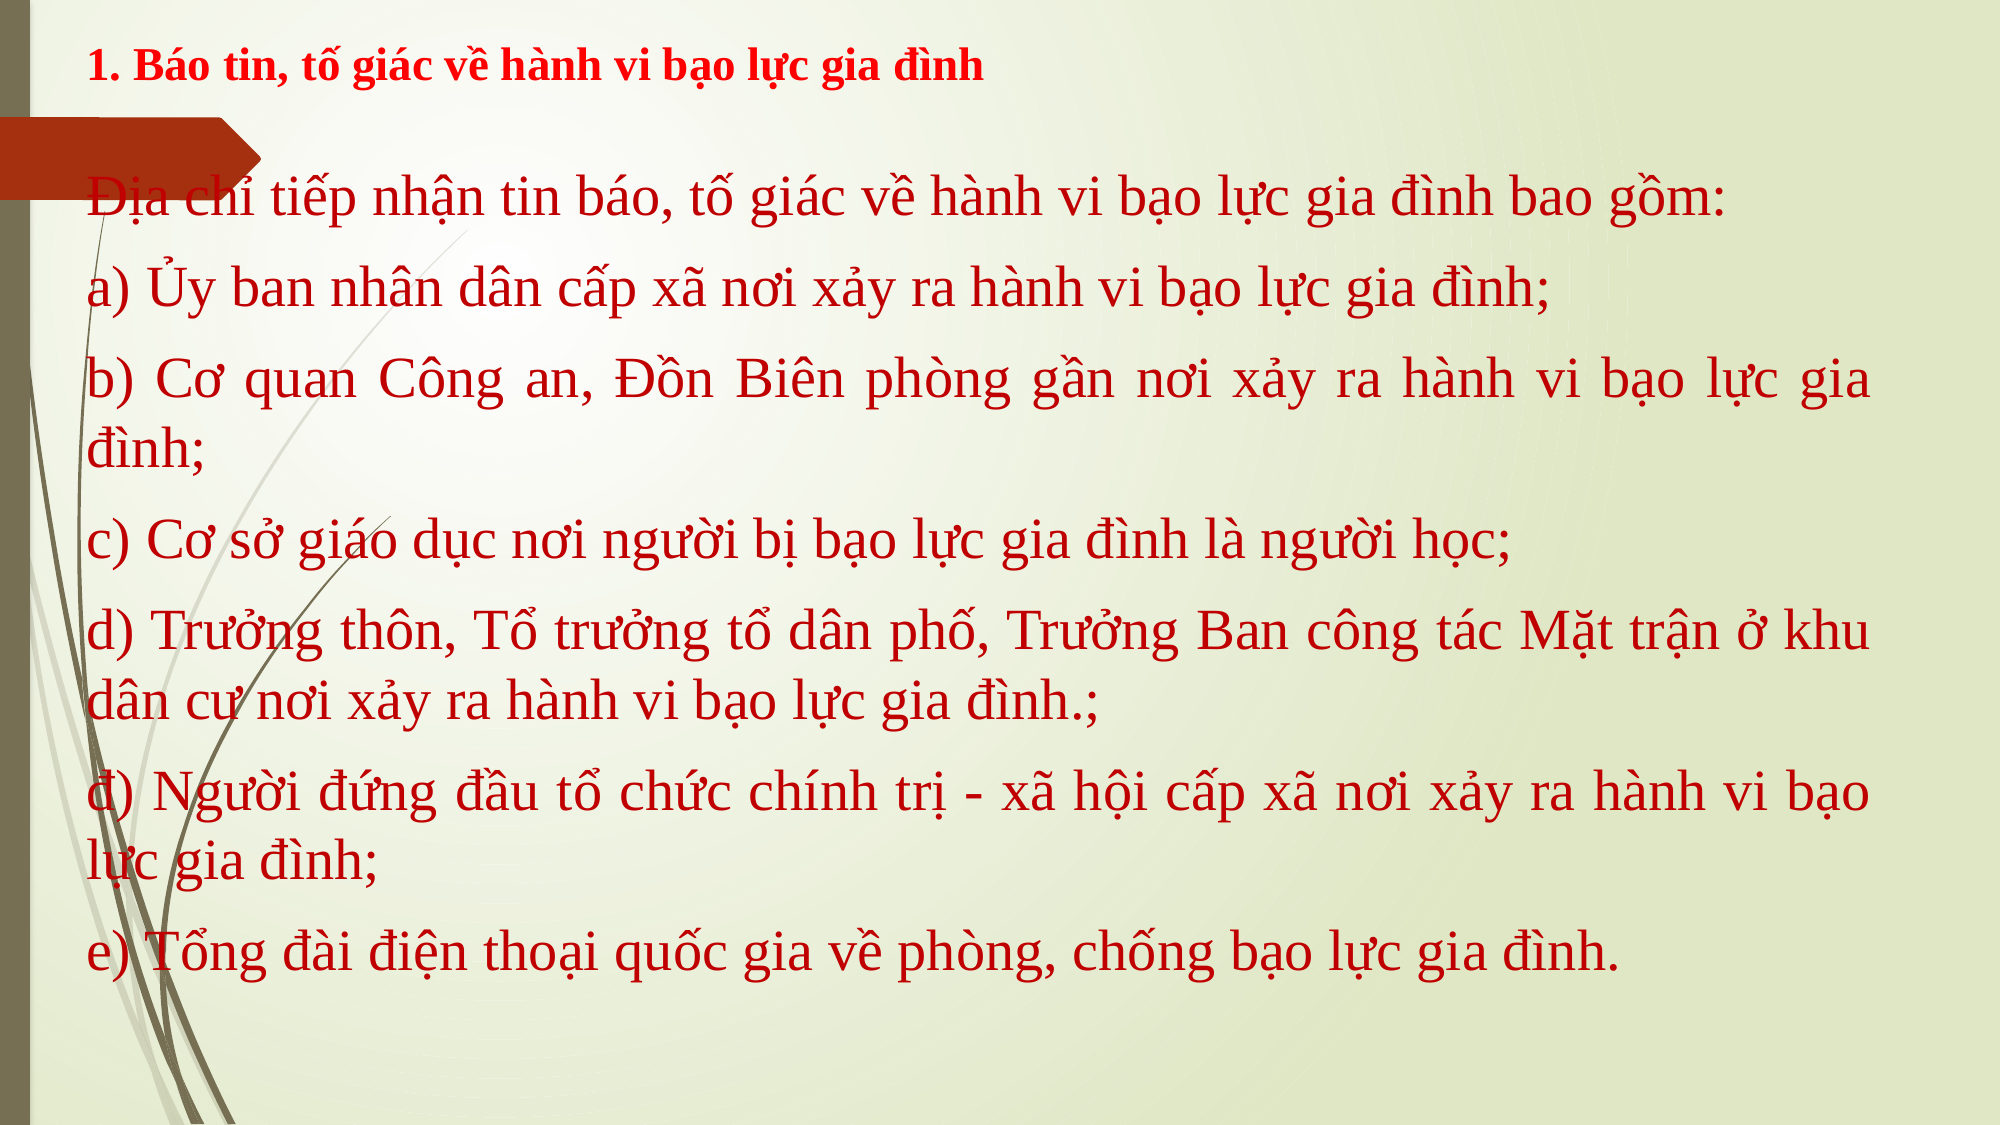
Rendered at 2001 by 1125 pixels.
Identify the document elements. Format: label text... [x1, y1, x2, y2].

title 1. Báo tin, tố giác về hành vi bạo lực gia đình [71, 26, 1935, 150]
list Địa chỉ tiếp nhận tin báo, tố giác về hành vi bạo lực gia đình bao gồm: a) Ủy ban nhân dân cấp xã nơi xảy ra hành vi bạo lực gia đình; b) Cơ quan Công an, Đồn Biên phòng gần nơi xảy ra hành vi bạo lực gia đình; c) Cơ sở giáo dục nơi người bị bạo lực gia đình là người học; d) Trưởng thôn, Tổ trưởng tổ dân phố, Trưởng Ban công tác Mặt trận ở khu dân cư nơi xảy ra hành vi bạo lực gia đình.; đ) Người đứng đầu tổ chức chính trị - xã hội cấp xã nơi xảy ra hành vi bạo lực gia đình; e) Tổng đài điện thoại quốc gia về phòng, chống bạo lực gia đình. [71, 149, 1888, 1097]
